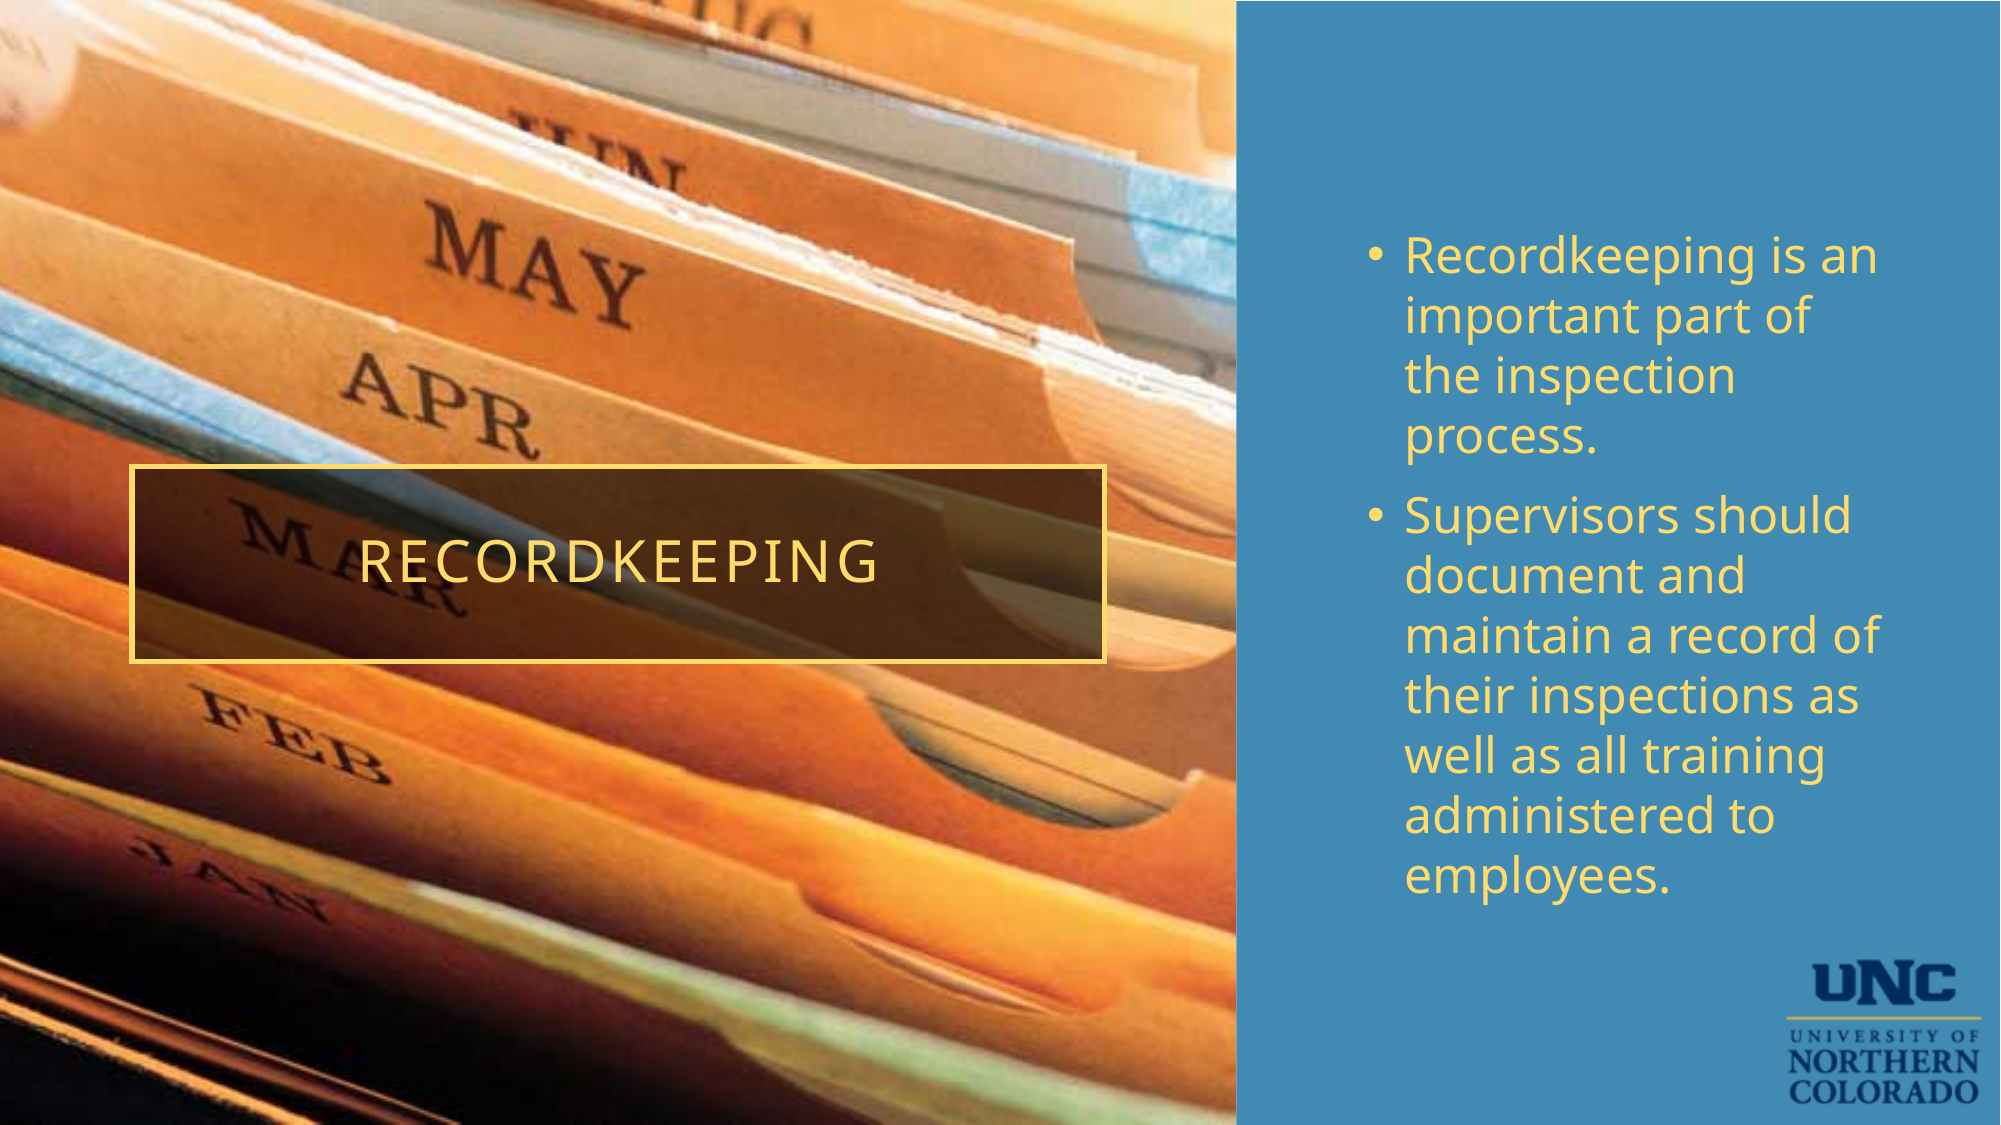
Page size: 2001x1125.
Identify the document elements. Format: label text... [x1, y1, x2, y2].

text_box [1237, 0, 2000, 1125]
picture [0, 0, 1237, 1125]
picture [1769, 943, 2000, 1122]
list Recordkeeping is an important part of the inspection process. Supervisors should document and maintain a record of their inspections as well as all training administered to employees. [1352, 159, 1906, 968]
